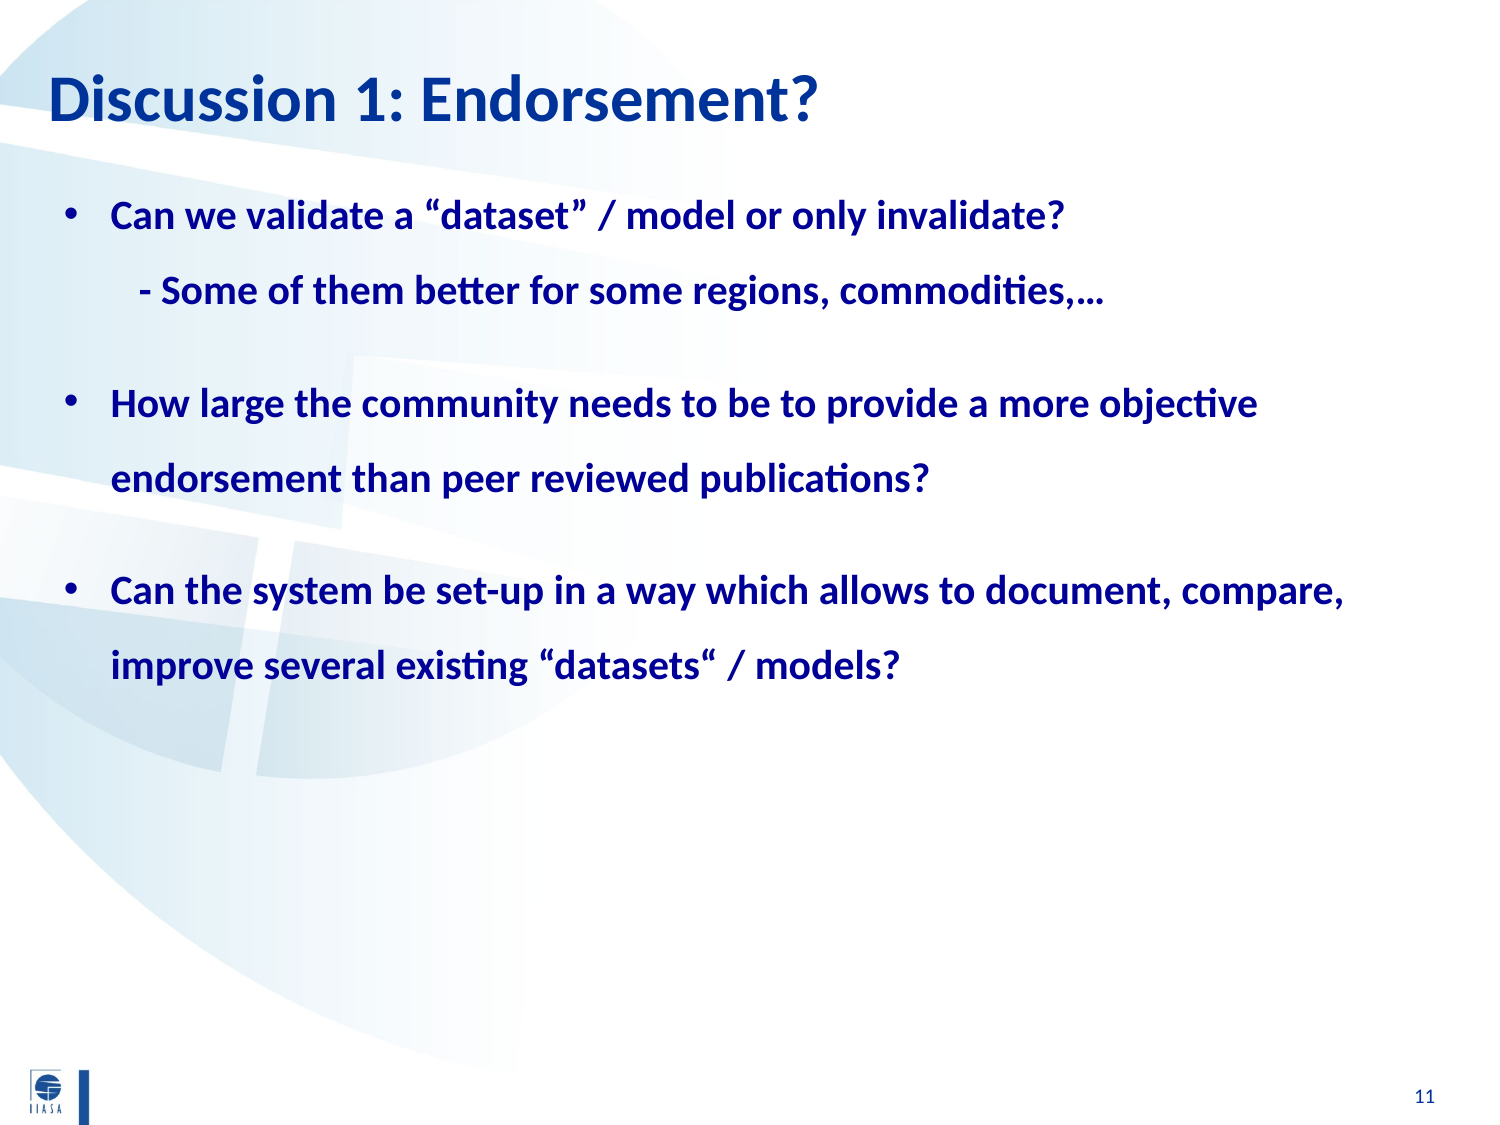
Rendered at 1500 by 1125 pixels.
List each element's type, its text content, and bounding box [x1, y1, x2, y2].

picture [0, 0, 1500, 1125]
text_box Can we validate a “dataset” / model or only invalidate? - Some of them better for some regions, commodities,… How large the community needs to be to provide a more objective endorsement than peer reviewed publications? Can the system be set-up in a way which allows to document, compare, improve several existing “datasets“ / models? [49, 155, 1467, 733]
slide_number 11 [1387, 1068, 1436, 1122]
text_box Discussion 1: Endorsement? [33, 47, 1467, 173]
